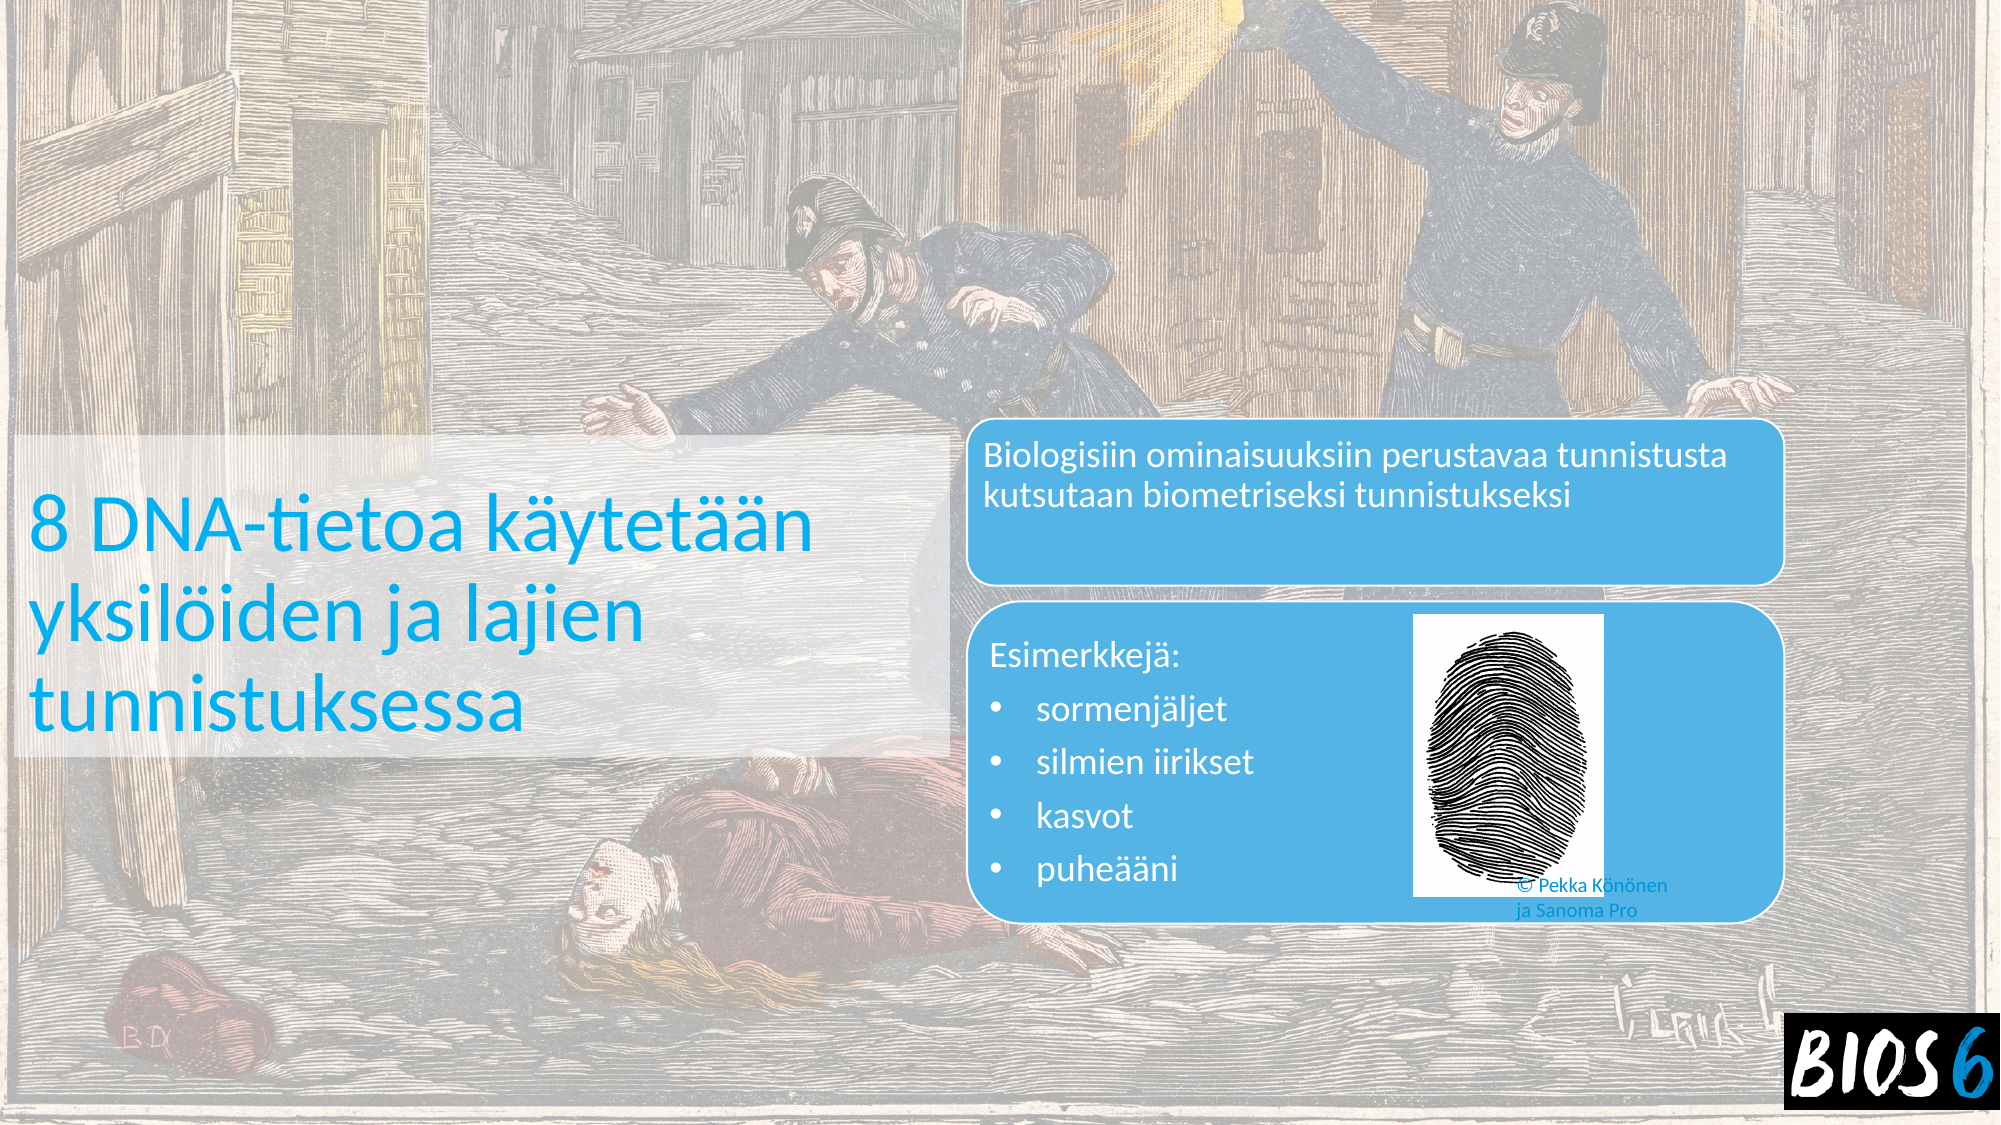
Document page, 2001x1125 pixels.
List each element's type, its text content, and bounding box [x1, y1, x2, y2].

title 8 DNA-tietoa käytetään yksilöiden ja lajien tunnistuksessa [13, 434, 951, 758]
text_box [966, 418, 1785, 586]
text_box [966, 601, 1785, 924]
picture [1784, 1013, 2000, 1110]
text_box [1413, 614, 1641, 901]
